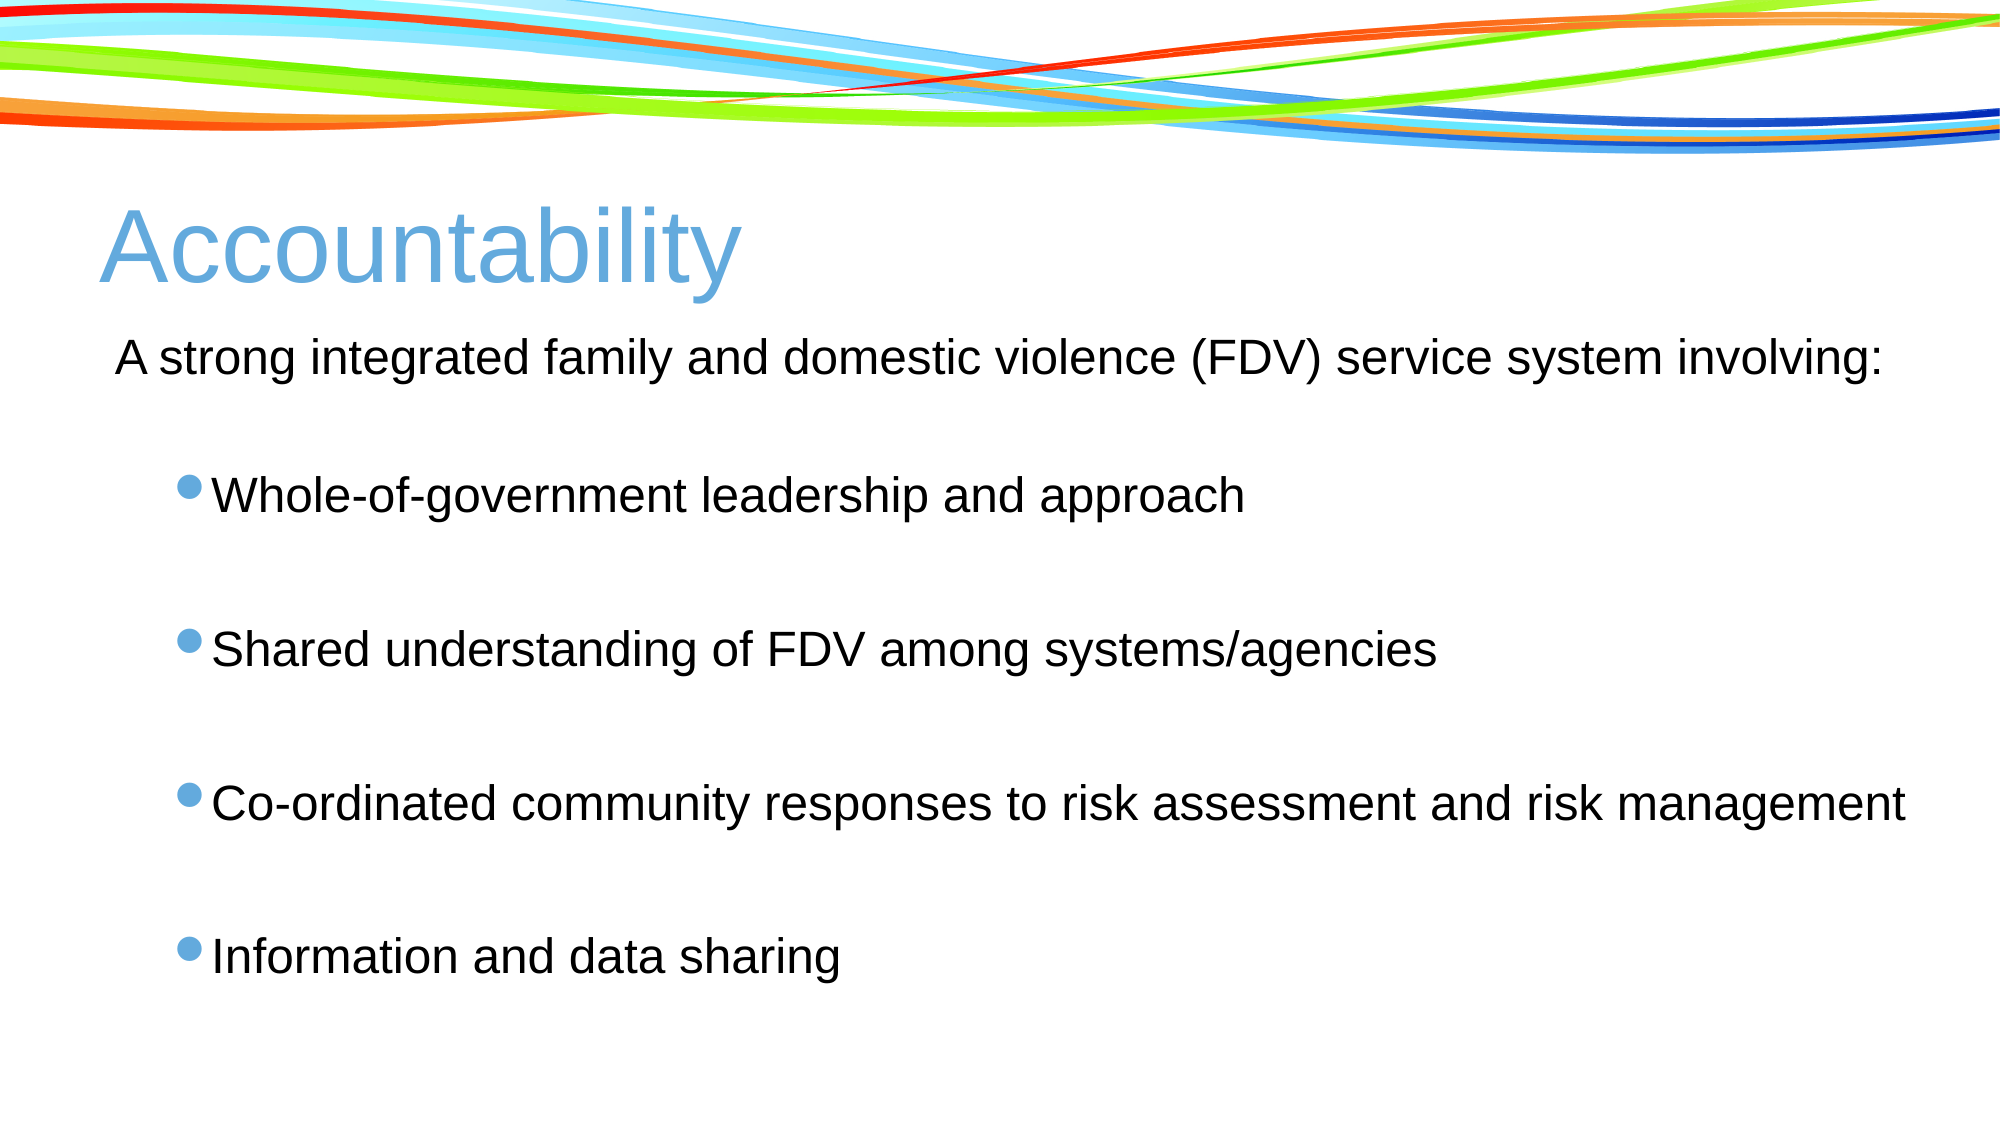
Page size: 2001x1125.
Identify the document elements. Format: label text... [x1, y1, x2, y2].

title Accountability [99, 115, 1900, 303]
list A strong integrated family and domestic violence (FDV) service system involving: Whole-of-government leadership and approach Shared understanding of FDV among systems/agencies Co-ordinated community responses to risk assessment and risk management Information and data sharing [99, 317, 1933, 1038]
picture [0, 0, 2000, 154]
